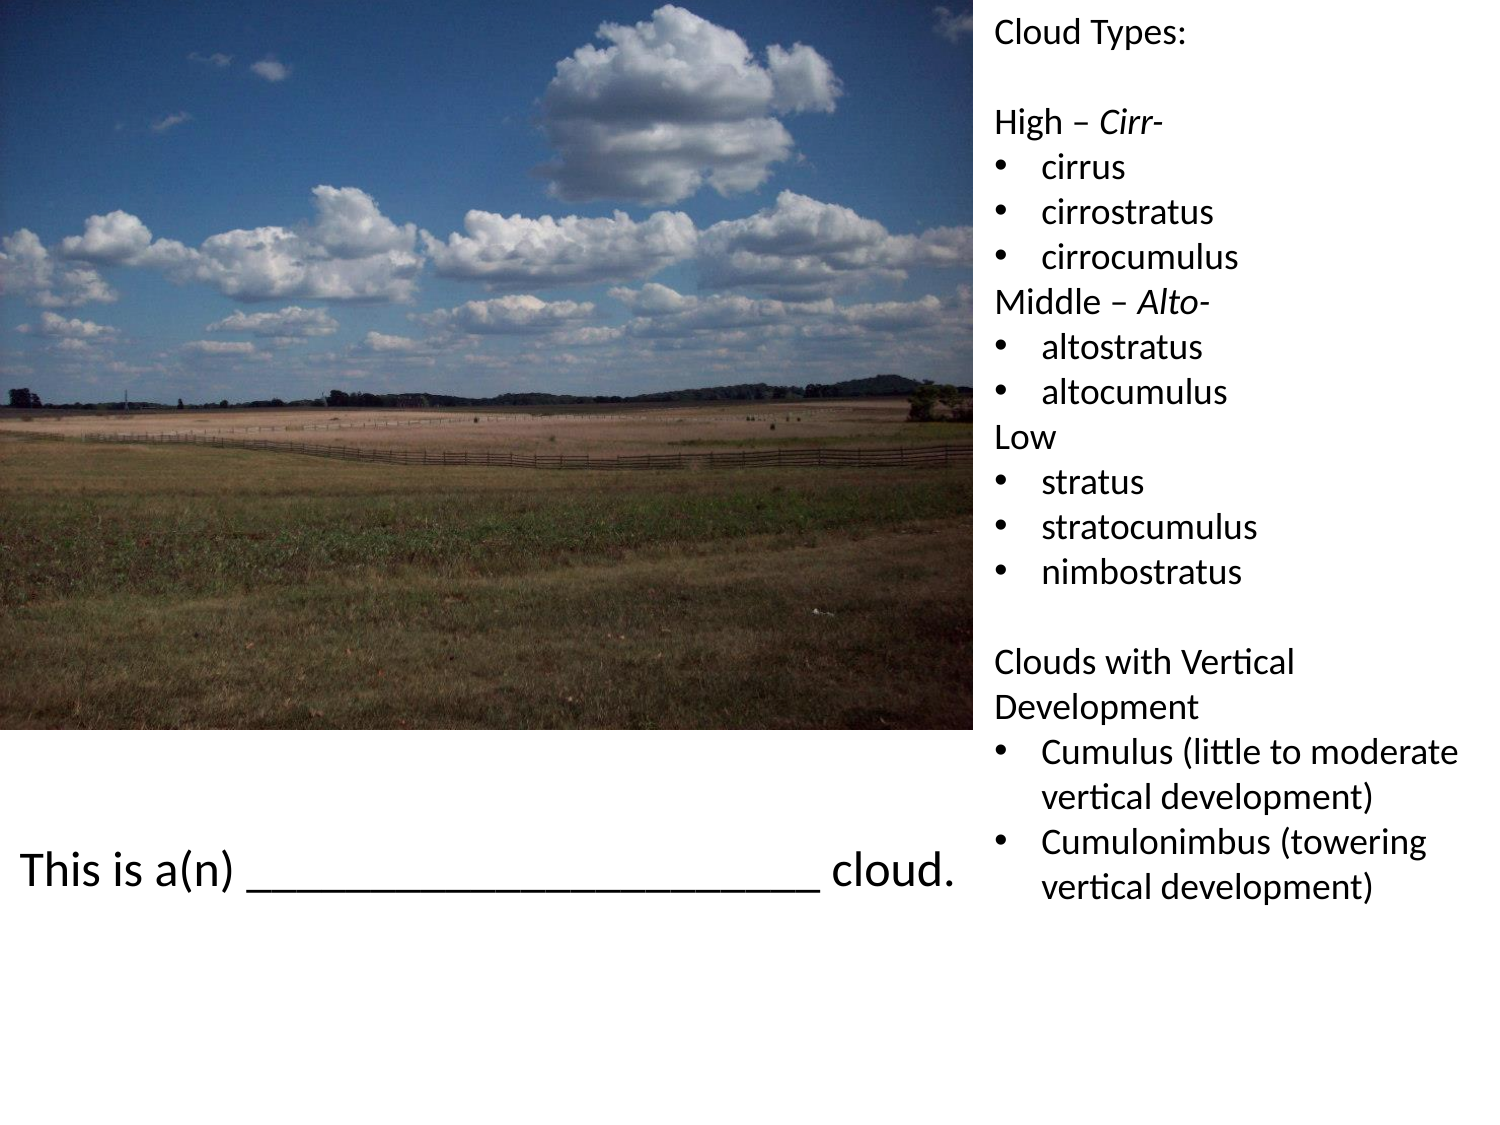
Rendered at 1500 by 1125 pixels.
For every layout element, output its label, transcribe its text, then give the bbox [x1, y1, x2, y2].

text_box Cloud Types: High – Cirr- cirrus cirrostratus cirrocumulus Middle – Alto- altostratus altocumulus Low stratus stratocumulus nimbostratus Clouds with Vertical Development Cumulus (little to moderate vertical development) Cumulonimbus (towering vertical development) [979, 0, 1500, 1095]
picture [0, 0, 973, 730]
text_box This is a(n) _______________________ cloud. [4, 829, 979, 904]
